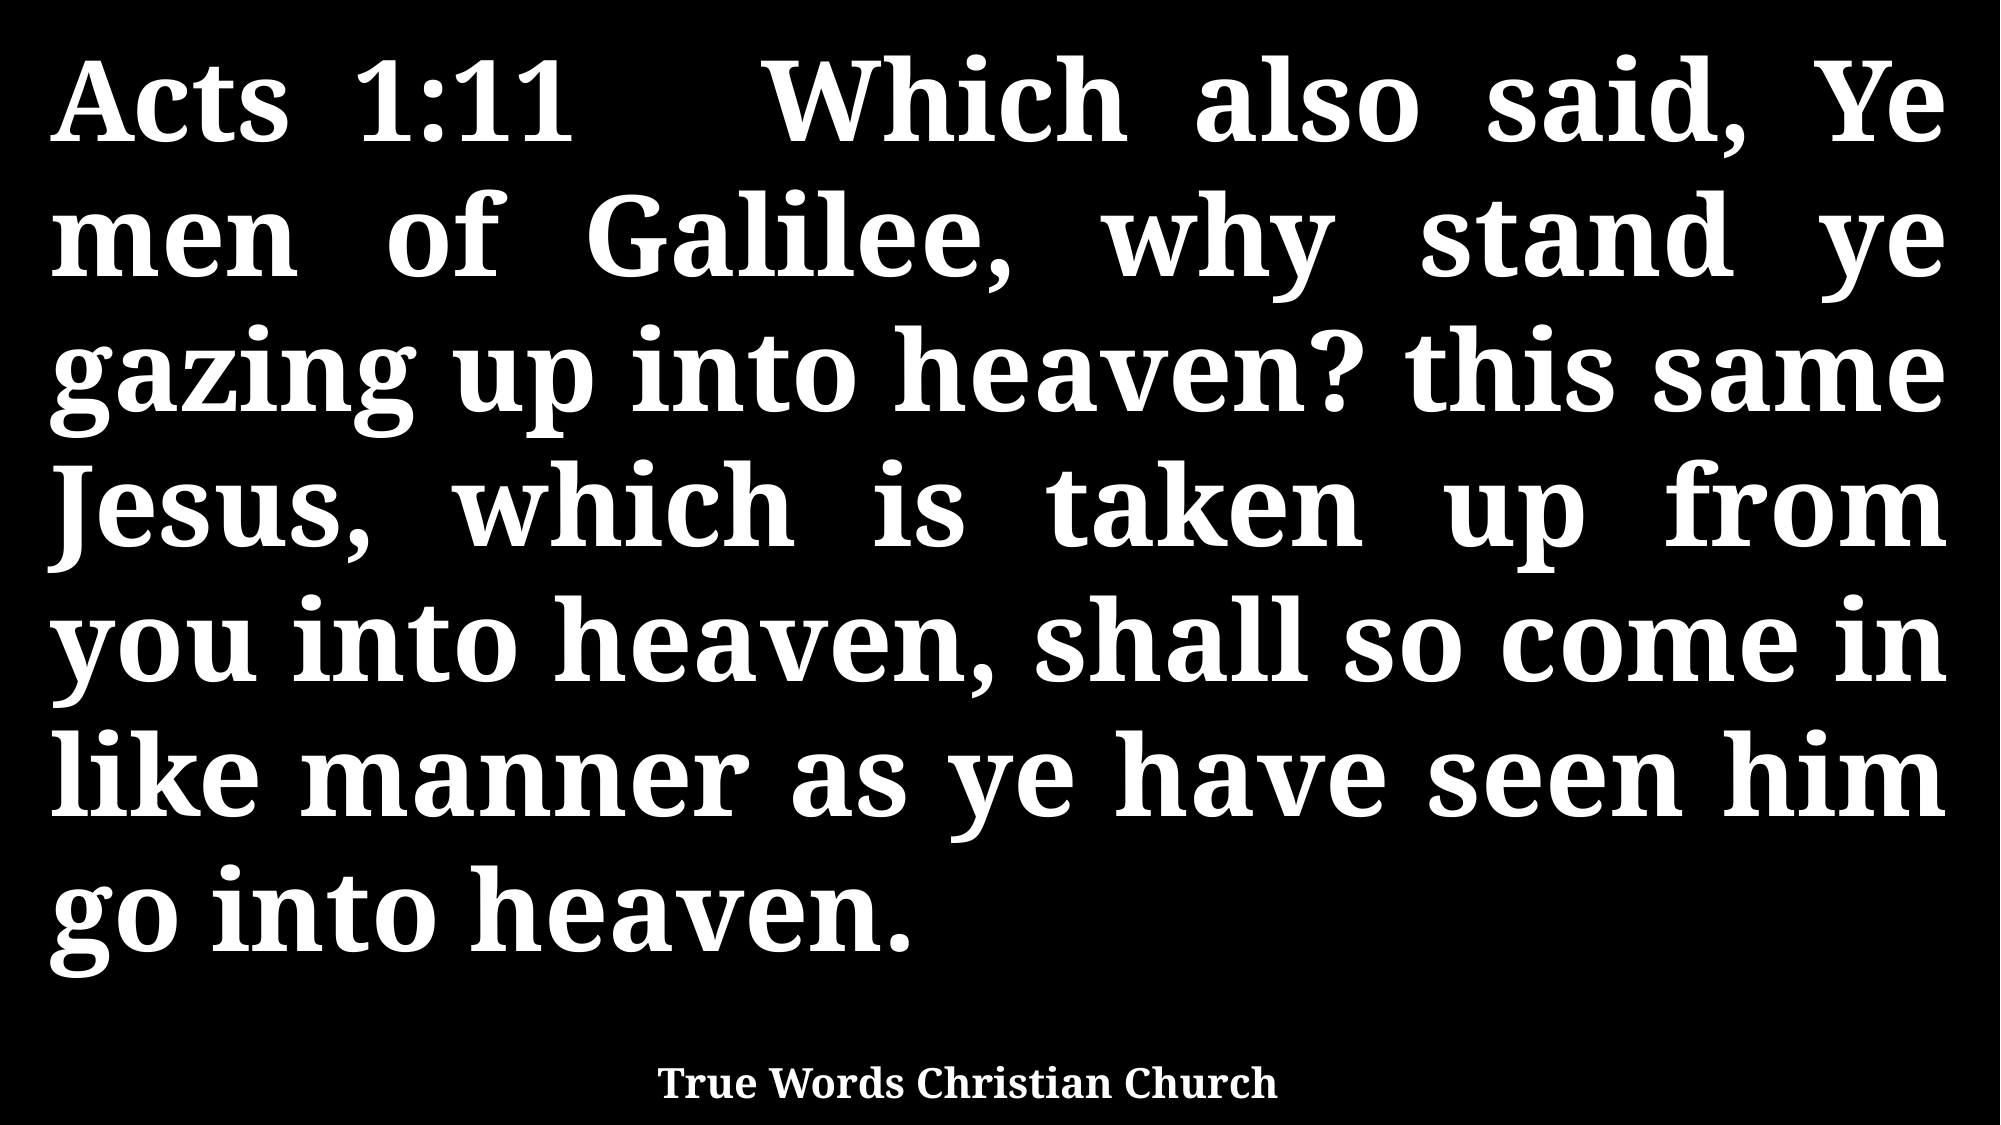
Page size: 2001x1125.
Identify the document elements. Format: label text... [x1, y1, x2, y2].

text_box Acts 1:11 Which also said, Ye men of Galilee, why stand ye gazing up into heaven? this same Jesus, which is taken up from you into heaven, shall so come in like manner as ye have seen him go into heaven. [35, 21, 1965, 982]
text_box True Words Christian Church [642, 1049, 1294, 1114]
